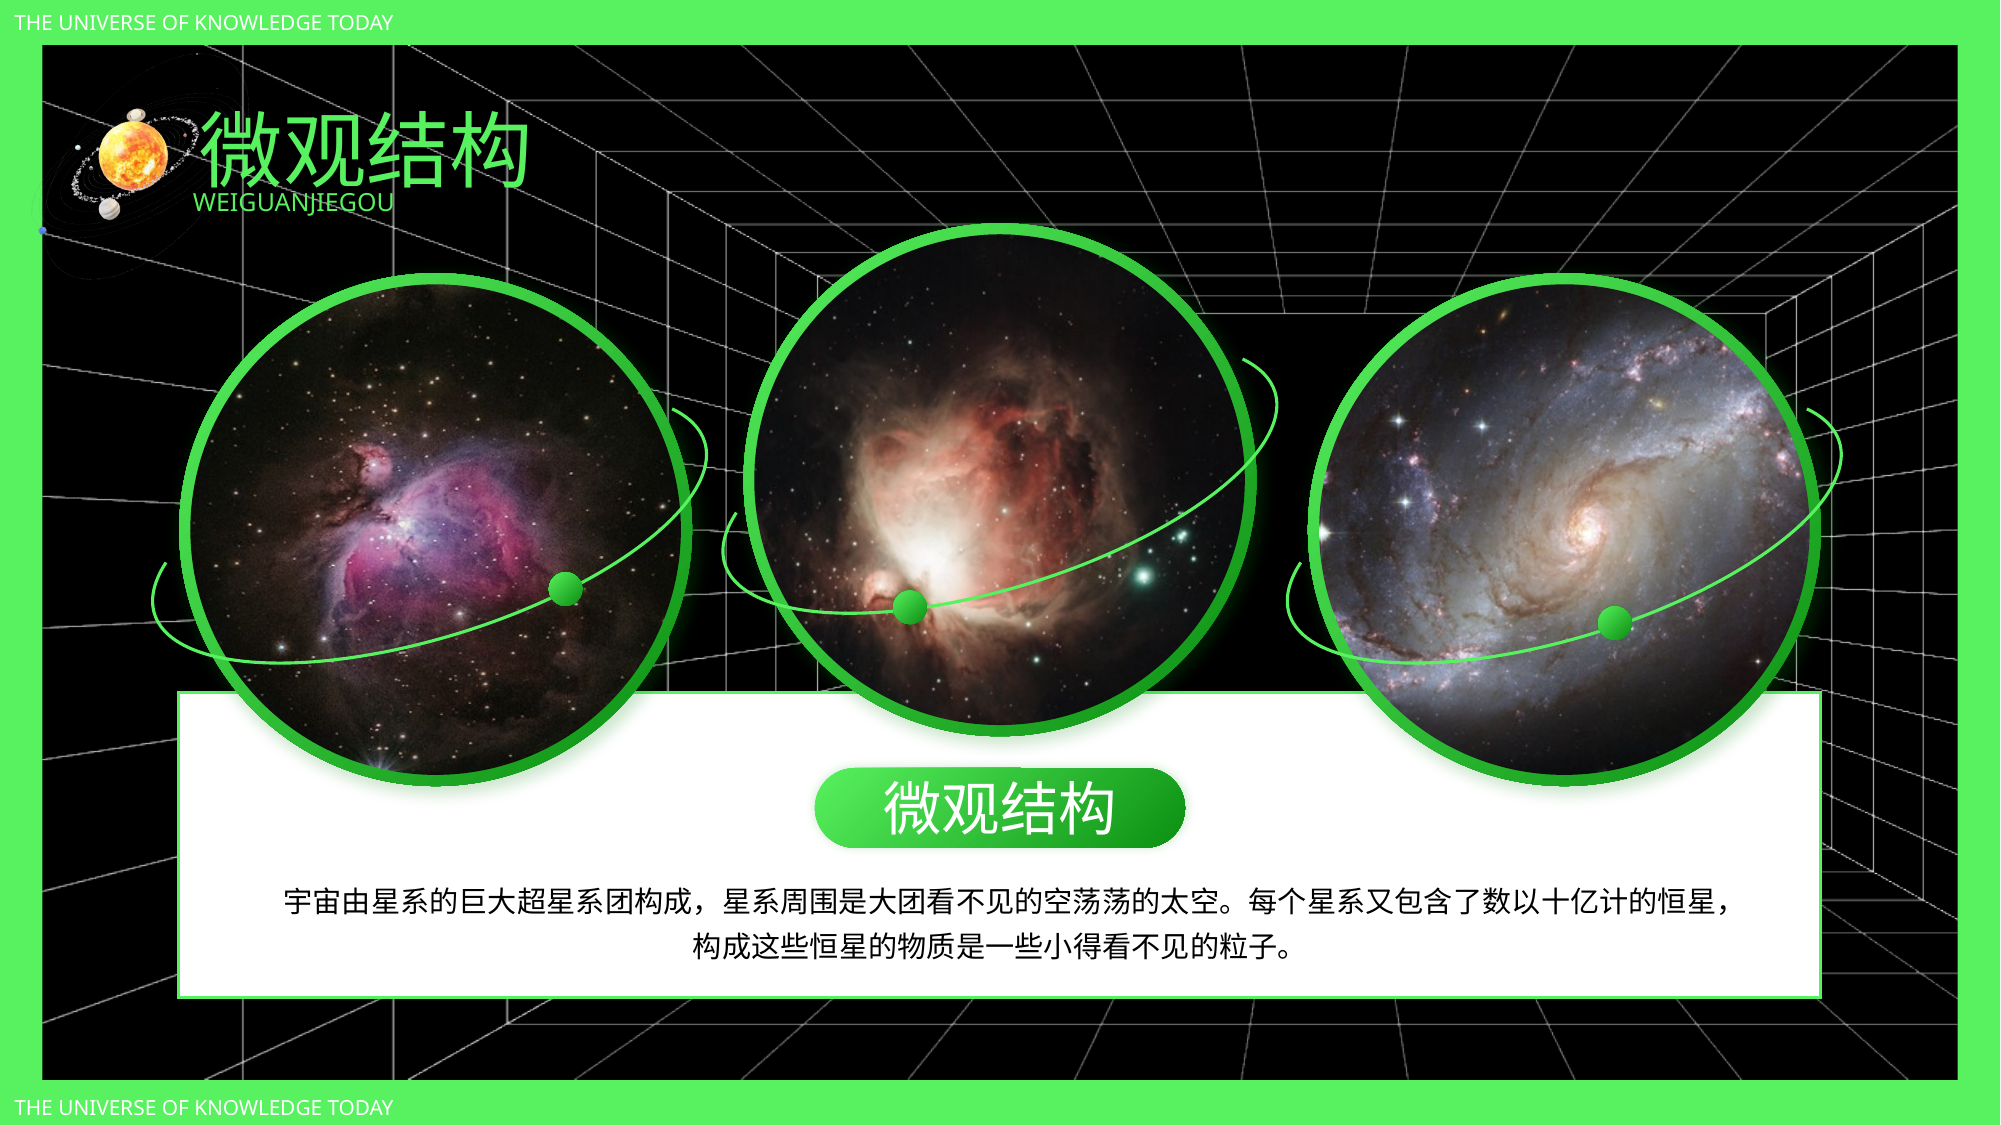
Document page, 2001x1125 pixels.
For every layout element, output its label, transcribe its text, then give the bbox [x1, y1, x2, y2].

text_box [152, 408, 708, 664]
text_box [753, 233, 1220, 510]
text_box [892, 589, 928, 626]
text_box [547, 571, 584, 608]
text_box [722, 358, 1278, 614]
text_box [226, 510, 682, 776]
text_box [177, 691, 1822, 999]
picture [0, 43, 1958, 1080]
text_box [1354, 517, 1811, 776]
text_box [742, 222, 1230, 511]
text_box [775, 455, 1258, 738]
text_box [1306, 272, 1795, 561]
text_box 微观结构 [847, 765, 1152, 851]
text_box THE UNIVERSE OF KNOWLEDGE TODAY [0, 2, 2000, 43]
text_box [178, 272, 665, 560]
text_box [813, 767, 847, 849]
text_box [1596, 605, 1633, 642]
text_box [1339, 505, 1822, 788]
text_box [1286, 408, 1842, 664]
text_box [1152, 767, 1187, 849]
text_box 宇宙由星系的巨大超星系团构成，星系周围是大团看不见的空荡荡的太空。每个星系又包含了数以十亿计的恒星，构成这些恒星的物质是一些小得看不见的粒子。 [254, 865, 1746, 969]
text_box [178, 91, 626, 221]
text_box [1318, 283, 1785, 559]
text_box [189, 283, 655, 559]
text_box THE UNIVERSE OF KNOWLEDGE TODAY [0, 1086, 2000, 1125]
text_box [789, 467, 1246, 727]
text_box [211, 498, 694, 788]
